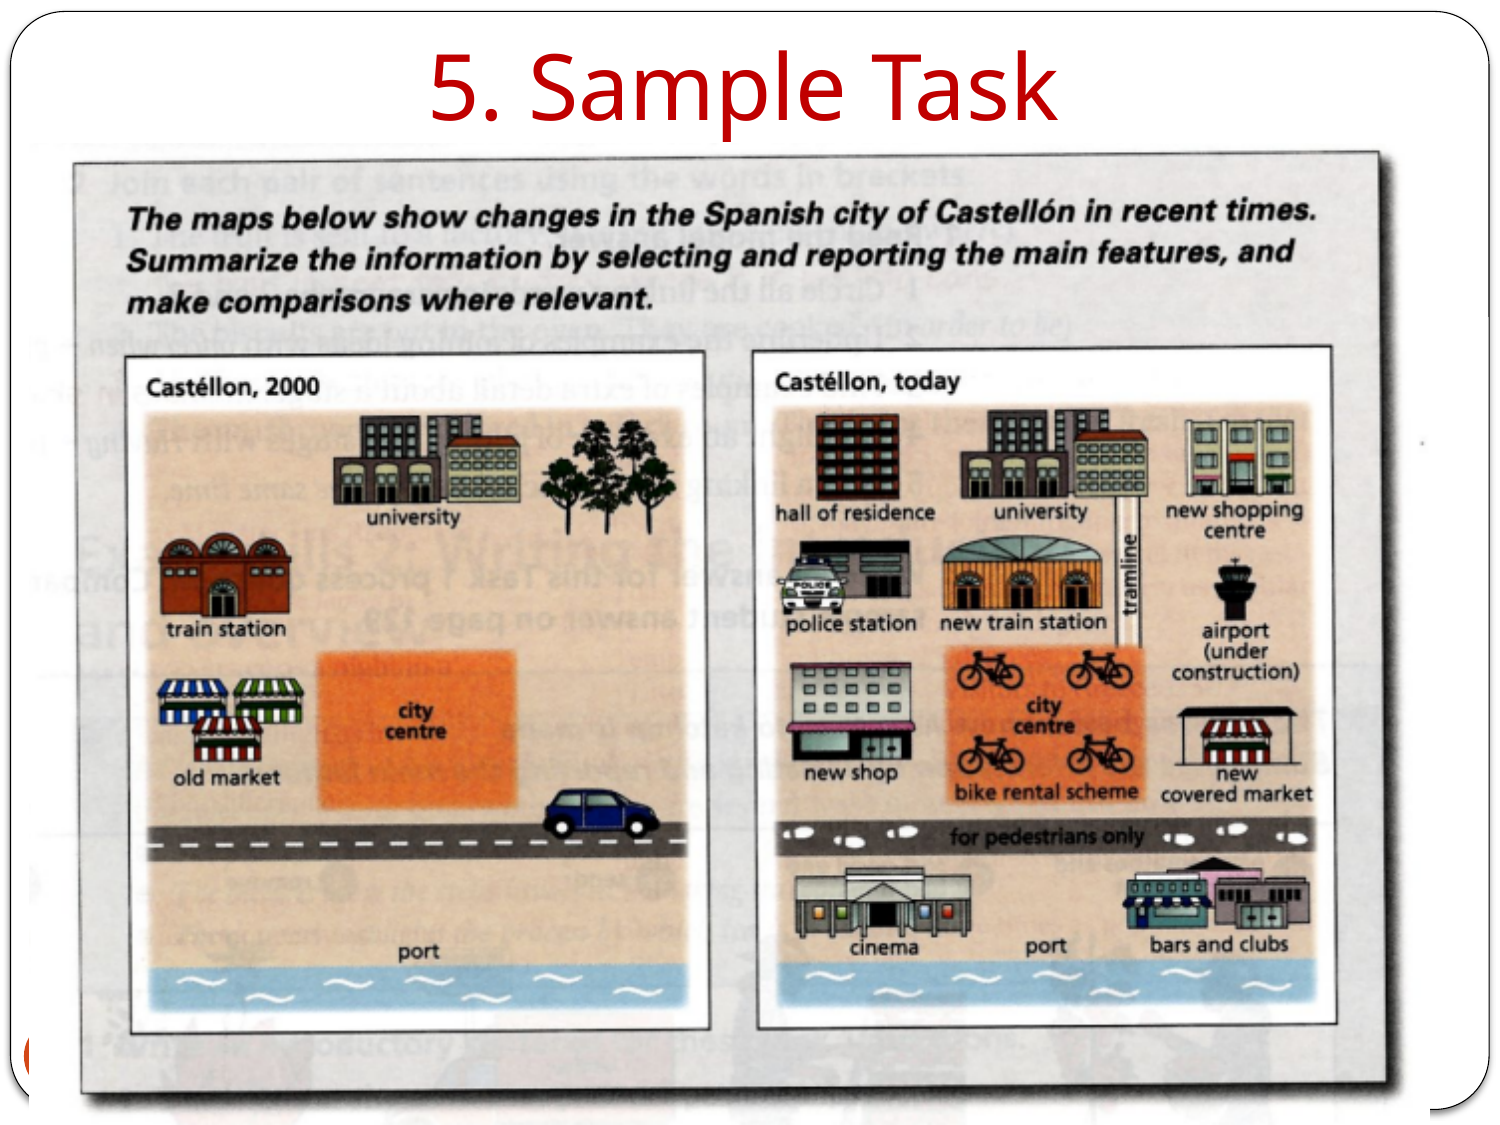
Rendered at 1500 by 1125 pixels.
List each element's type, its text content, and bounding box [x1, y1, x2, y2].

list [29, 142, 1430, 1125]
title 5. Sample Task [412, 0, 1500, 188]
